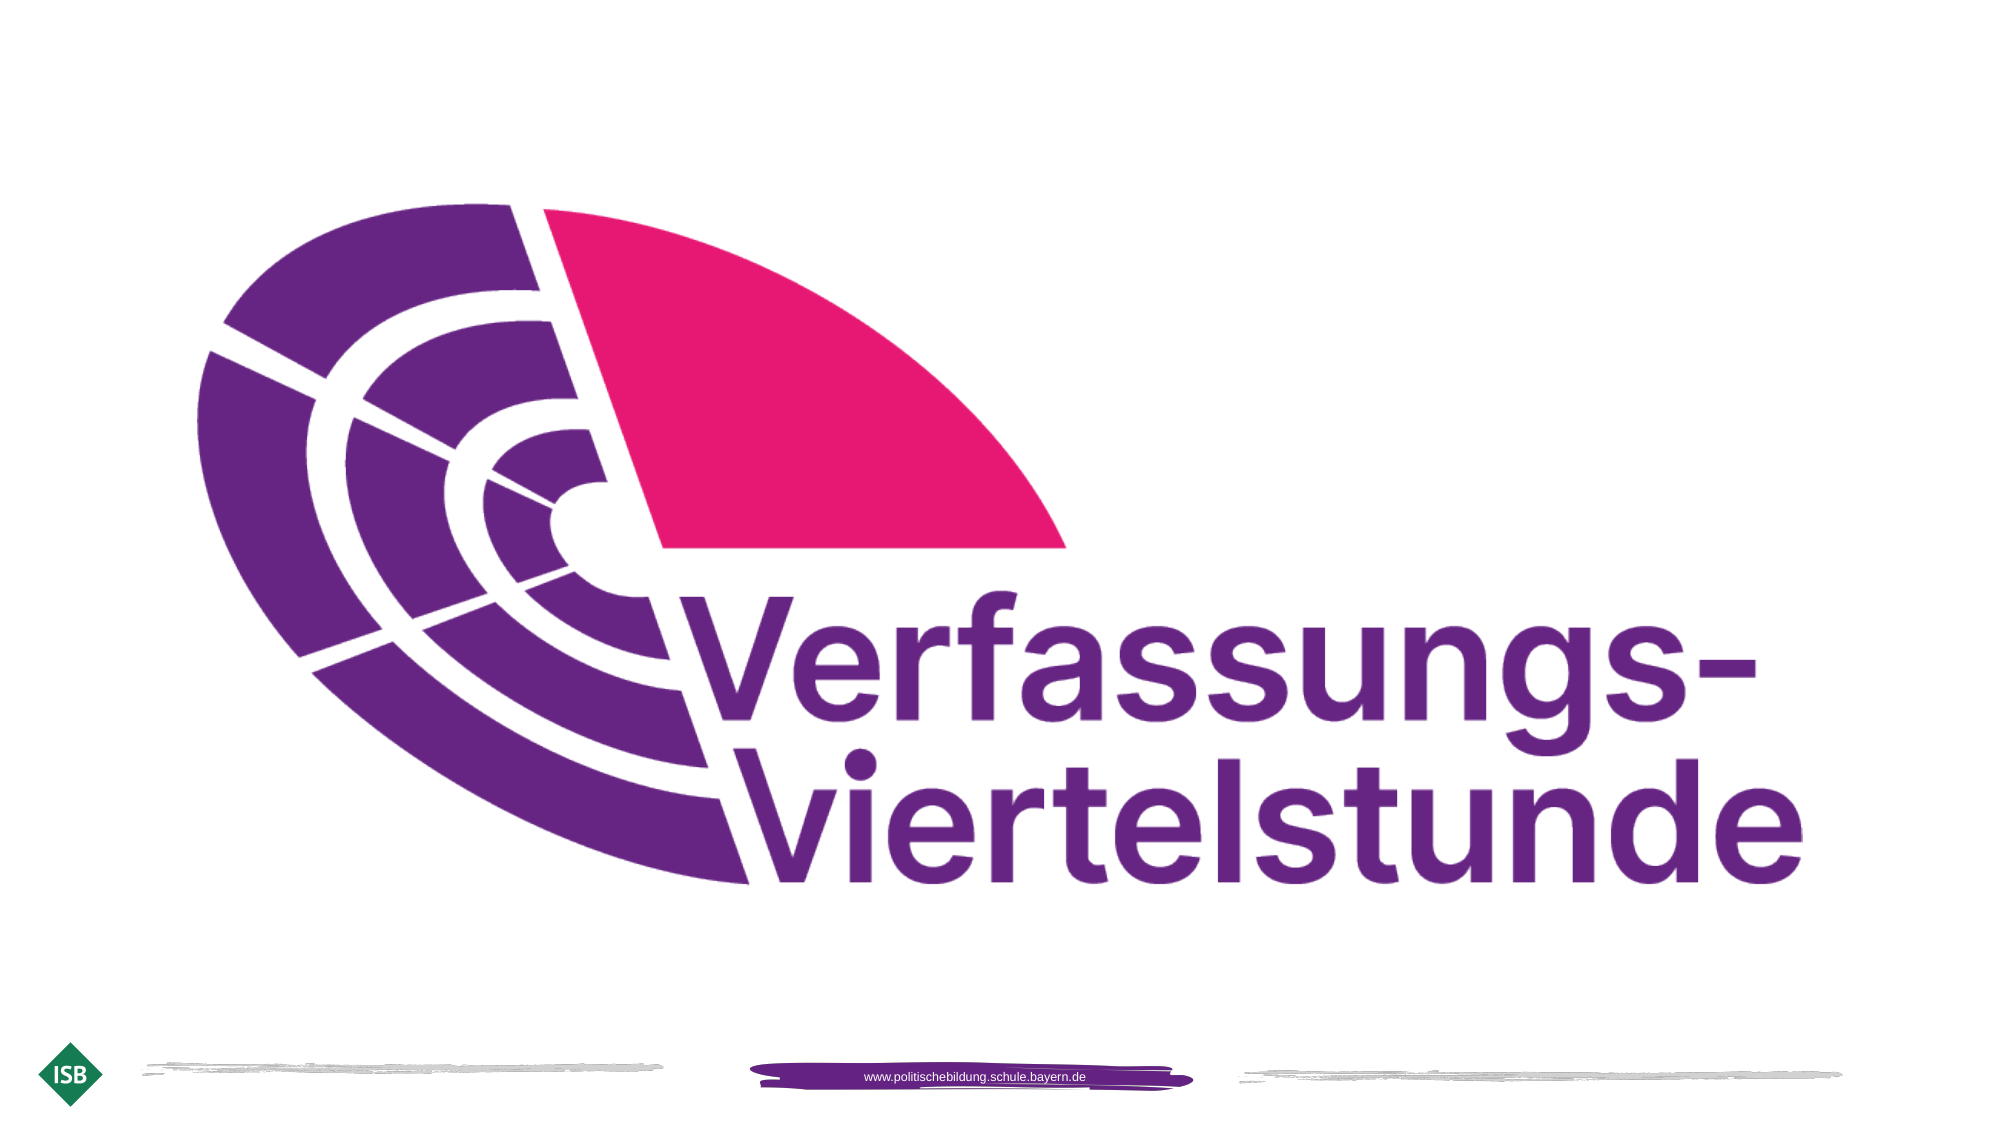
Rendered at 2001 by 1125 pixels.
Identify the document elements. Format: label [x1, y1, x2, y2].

picture [197, 203, 1803, 886]
picture [38, 998, 1945, 1125]
